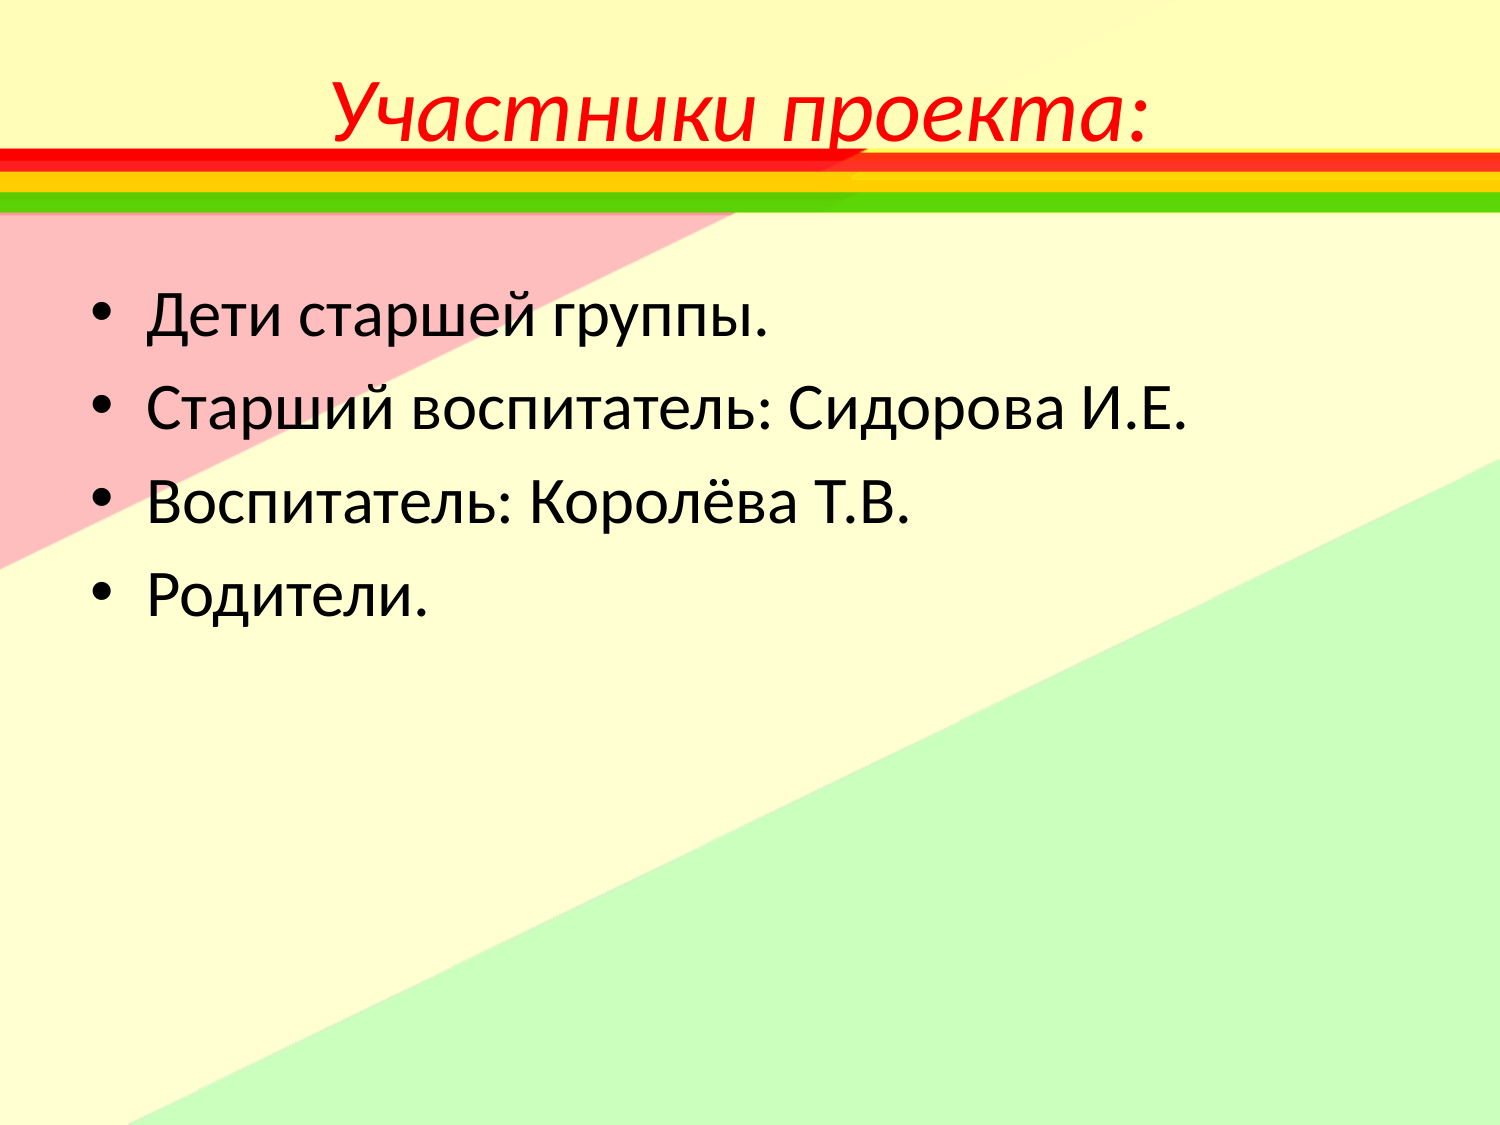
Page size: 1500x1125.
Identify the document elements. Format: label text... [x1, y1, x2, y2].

picture [0, 0, 1500, 1125]
title Участники проекта: [74, 44, 1426, 165]
list Дети старшей группы. Старший воспитатель: Сидорова И.Е. Воспитатель: Королёва Т.В. Родители. [74, 262, 1426, 1006]
